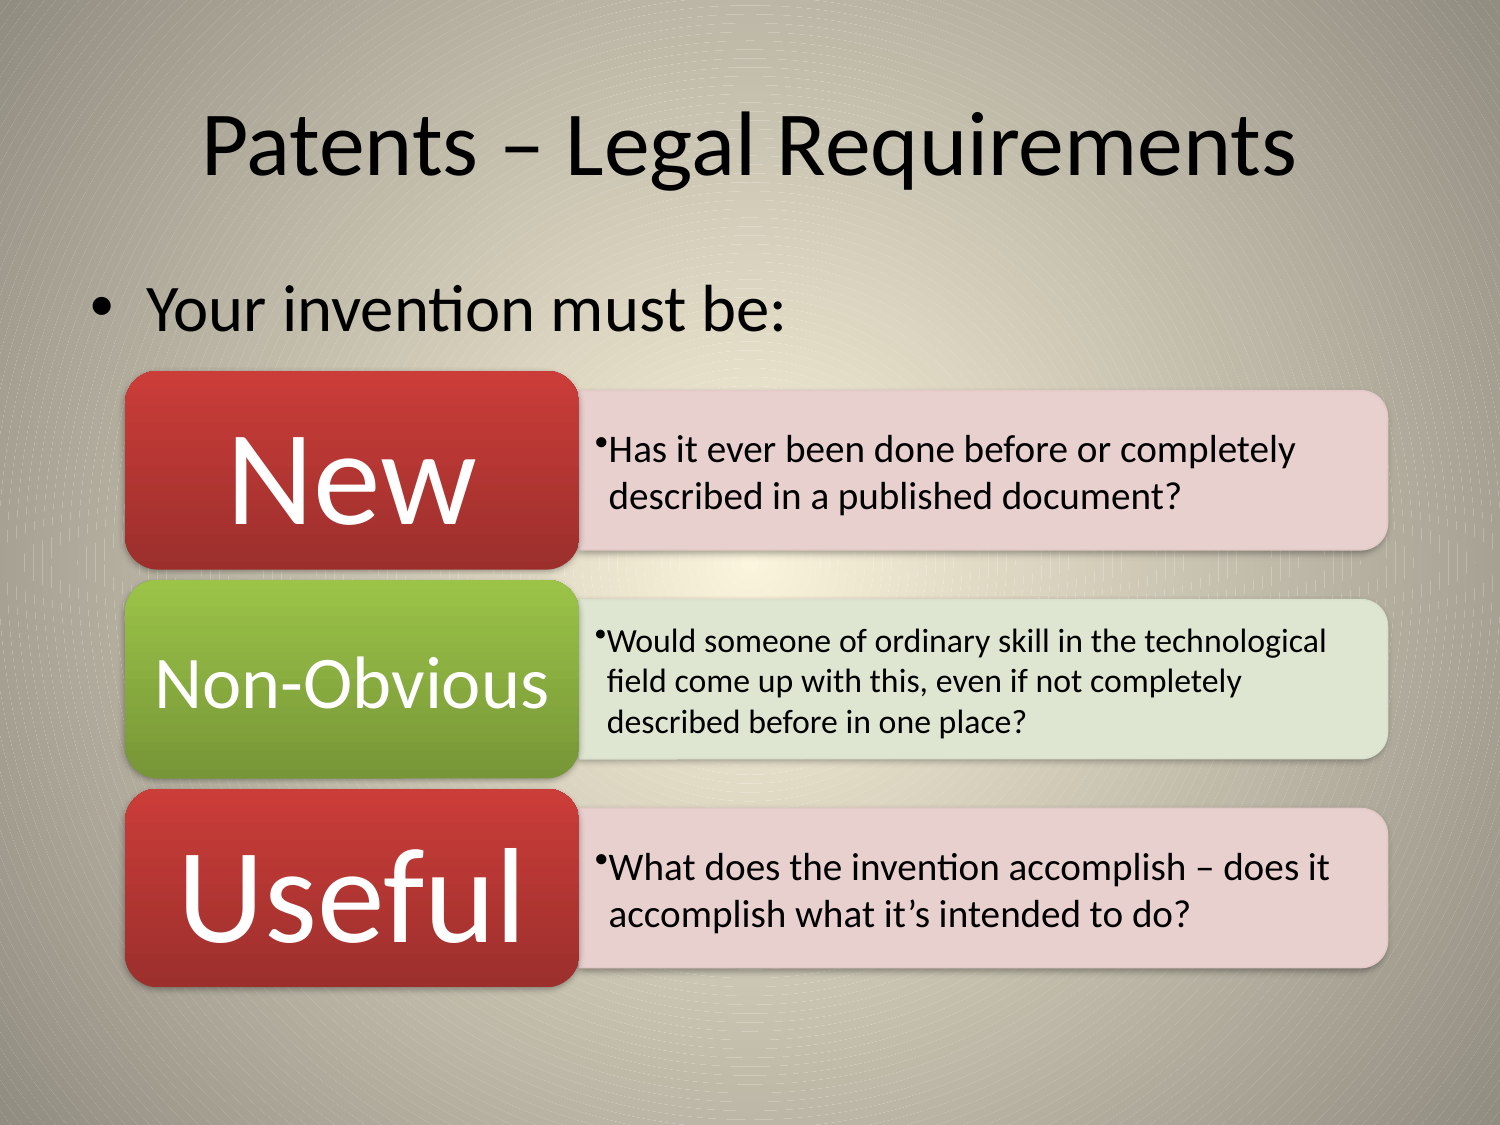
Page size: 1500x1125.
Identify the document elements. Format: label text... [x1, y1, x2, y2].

list Your invention must be: [75, 257, 1425, 1000]
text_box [124, 370, 1388, 988]
title Patents – Legal Requirements [75, 45, 1425, 233]
